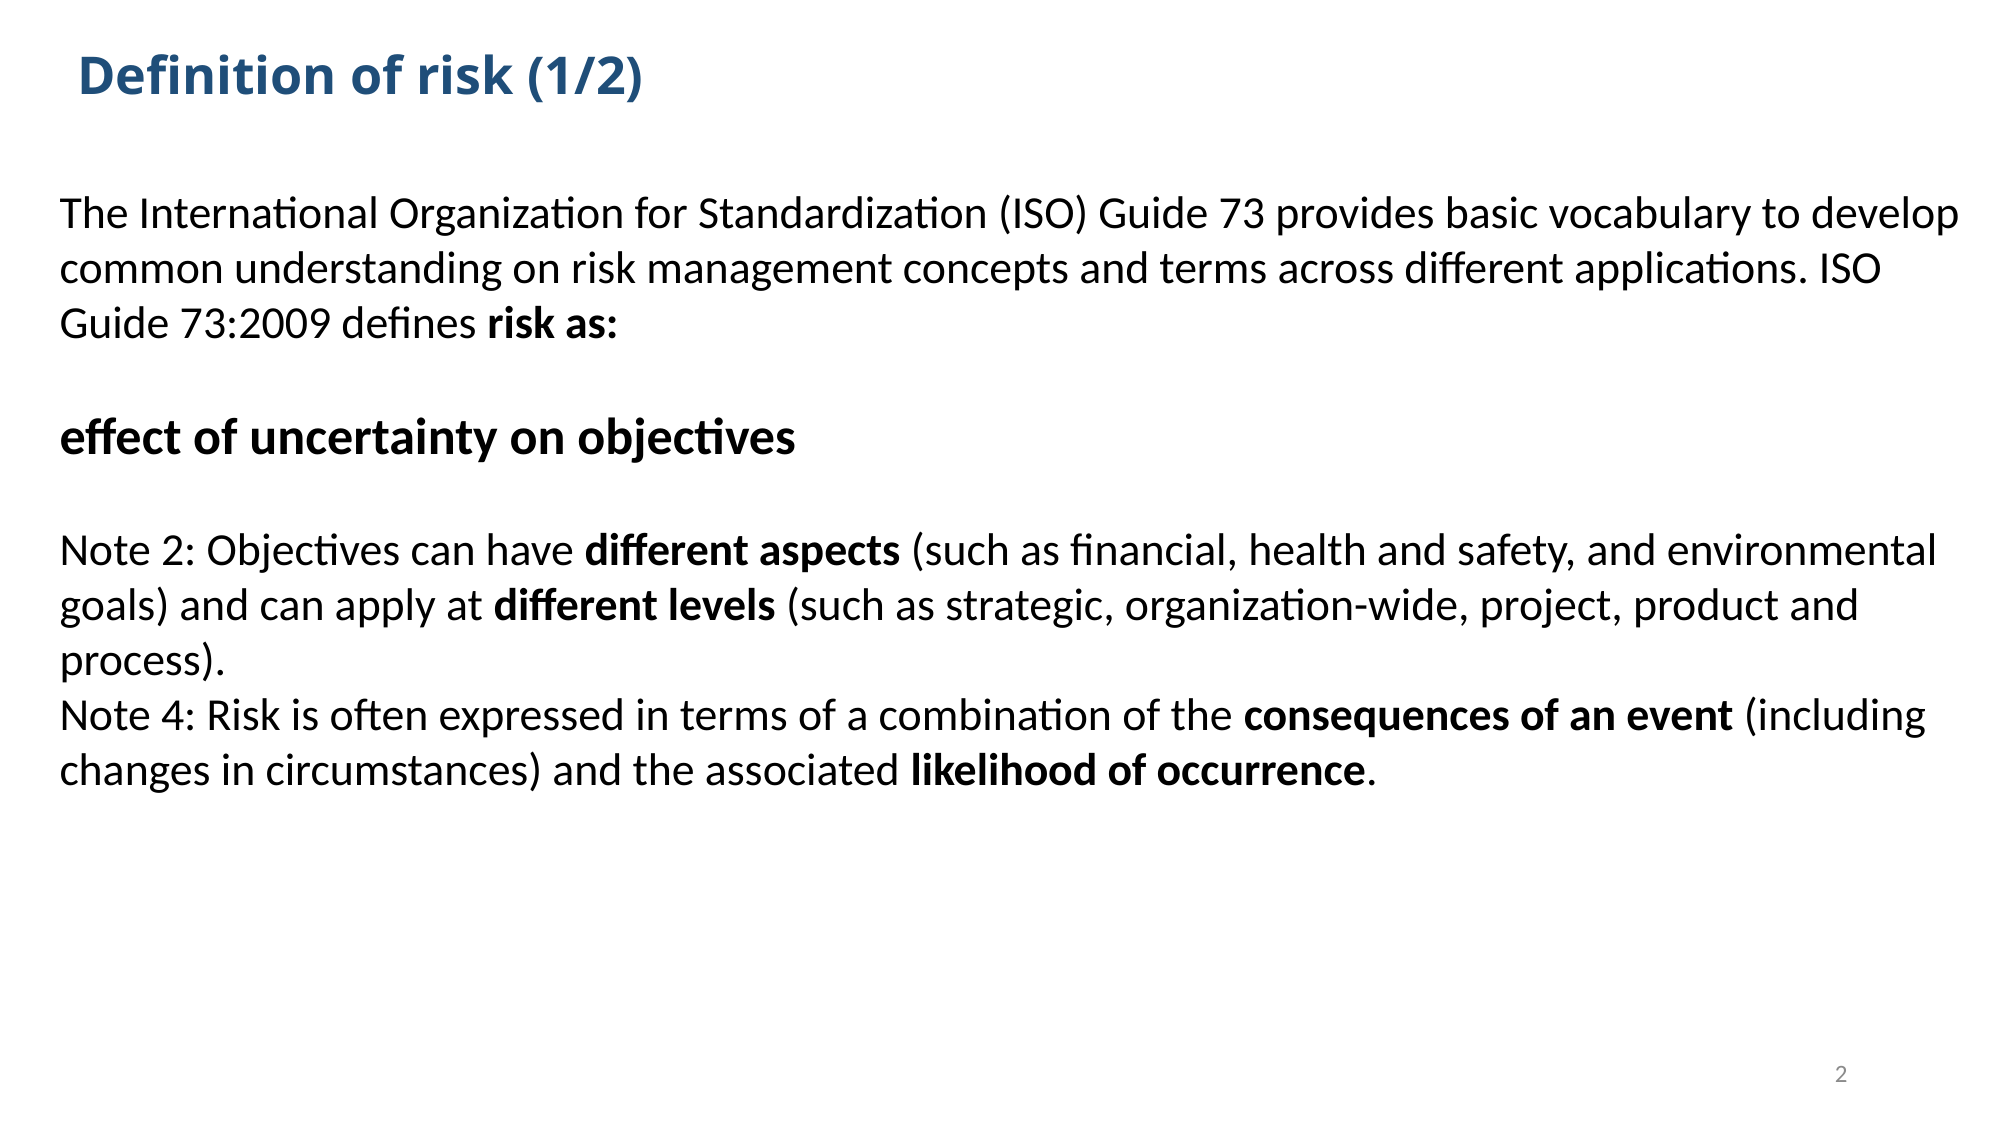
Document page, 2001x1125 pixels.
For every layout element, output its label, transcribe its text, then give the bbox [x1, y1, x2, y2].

slide_number 2 [1412, 1042, 1863, 1103]
text_box Definition of risk (1/2) [62, 34, 1667, 113]
text_box The International Organization for Standardization (ISO) Guide 73 provides basic vocabulary to develop common understanding on risk management concepts and terms across different applications. ISO Guide 73:2009 defines risk as: effect of uncertainty on objectives Note 2: Objectives can have different aspects (such as financial, health and safety, and environmental goals) and can apply at different levels (such as strategic, organization-wide, project, product and process). Note 4: Risk is often expressed in terms of a combination of the consequences of an event (including changes in circumstances) and the associated likelihood of occurrence. [44, 175, 1989, 803]
